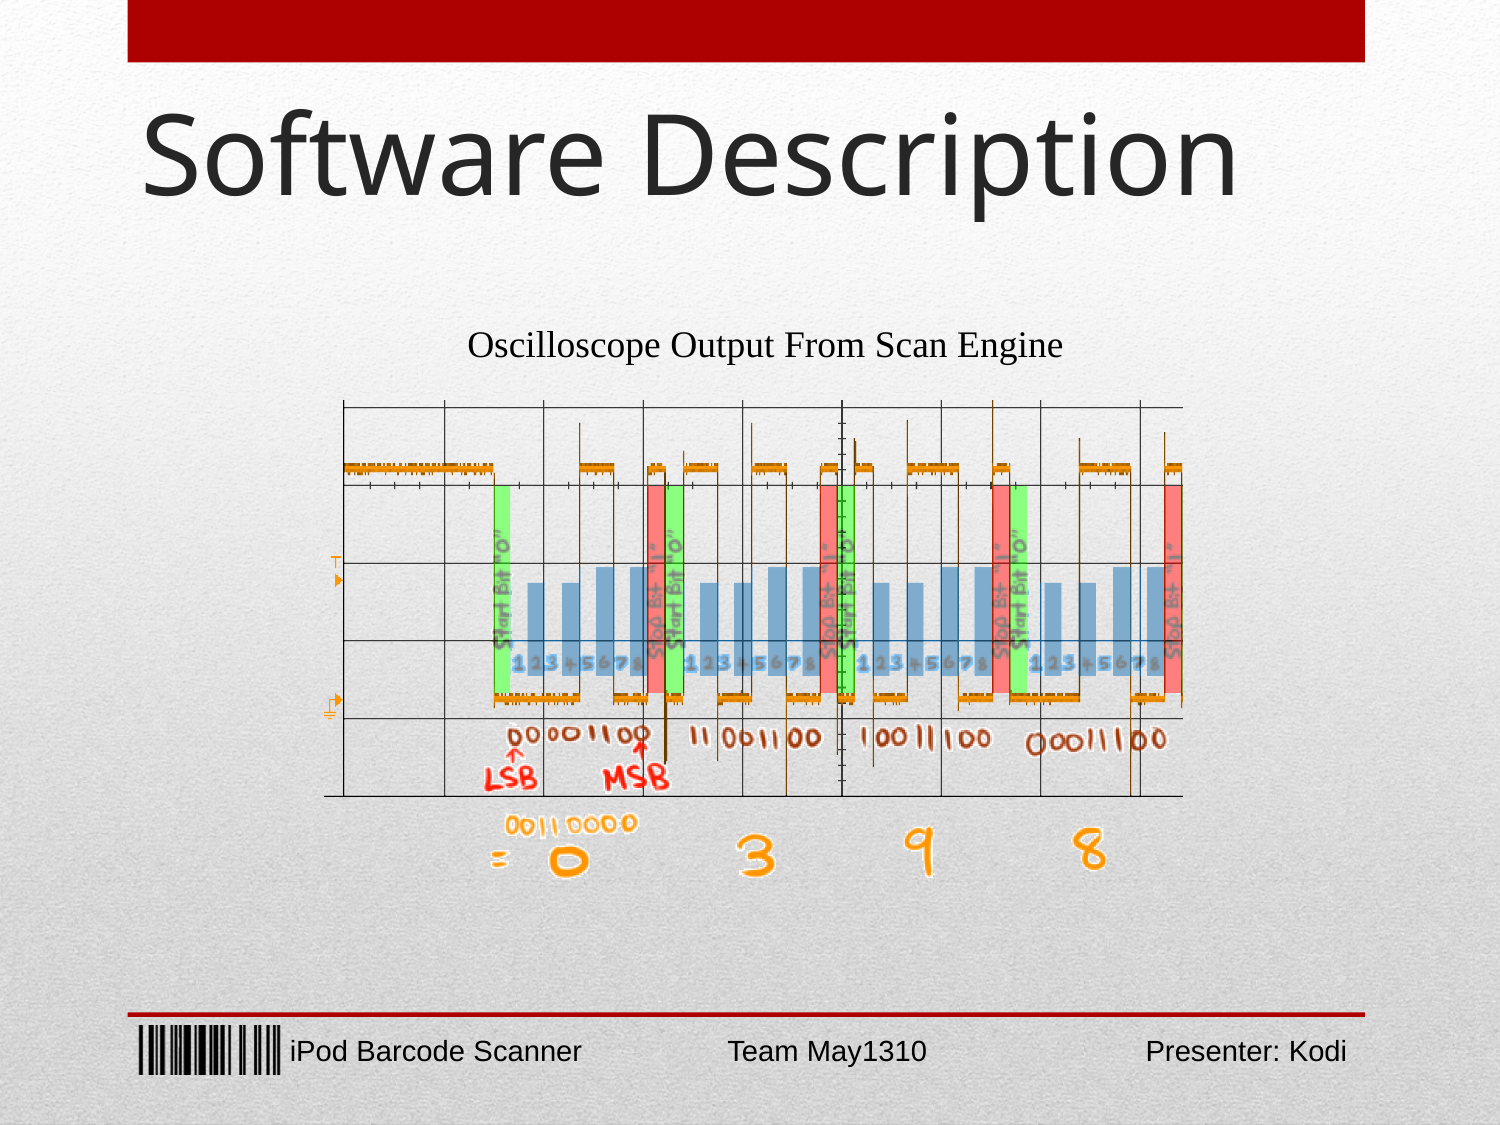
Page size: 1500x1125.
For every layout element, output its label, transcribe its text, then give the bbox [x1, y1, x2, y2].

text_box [136, 1024, 1364, 1076]
picture [324, 400, 1184, 889]
text_box Oscilloscope Output From Scan Engine [452, 312, 1080, 373]
title Software Description [125, 51, 1400, 225]
